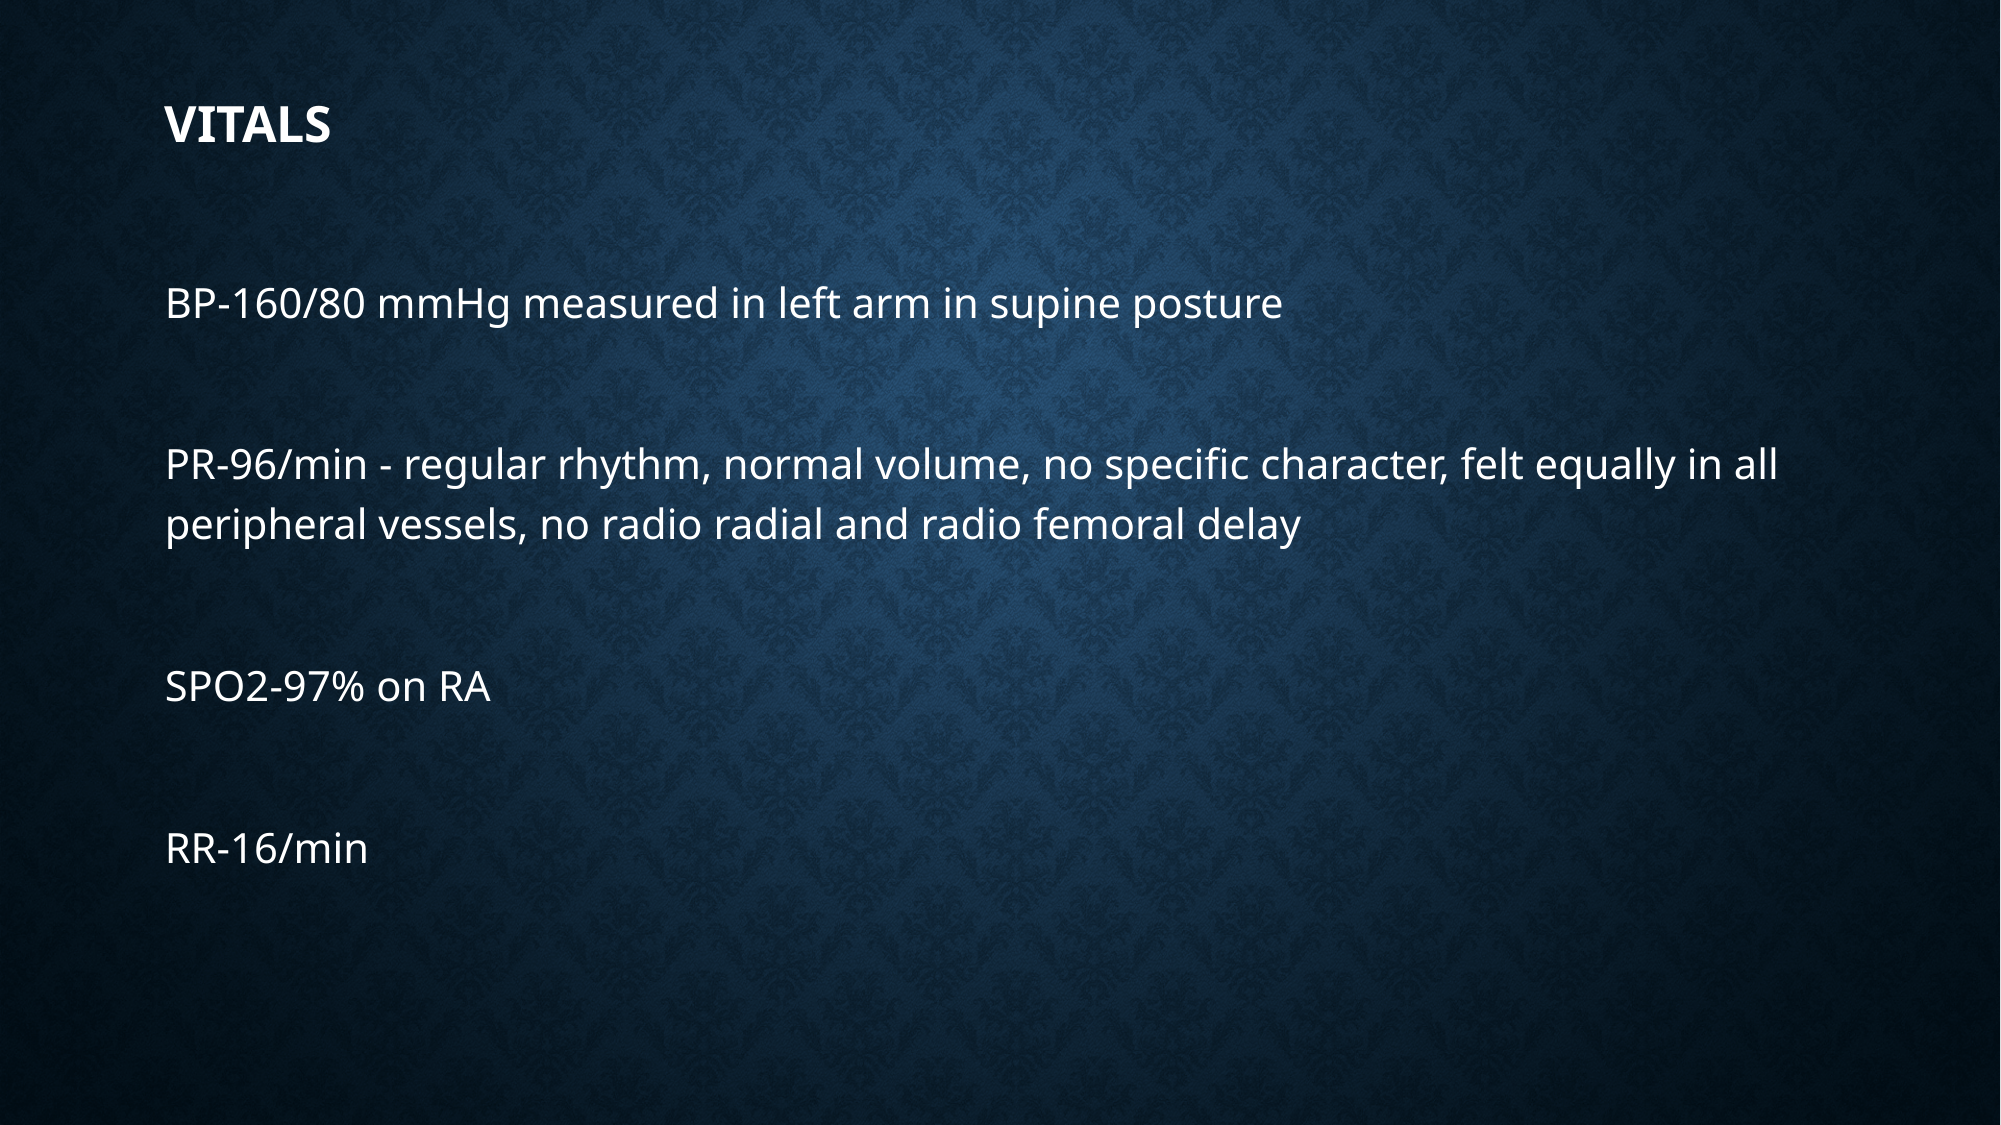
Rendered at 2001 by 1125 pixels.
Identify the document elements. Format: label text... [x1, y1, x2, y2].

list VITALS BP-160/80 mmHg measured in left arm in supine posture PR-96/min - regular rhythm, normal volume, no specific character, felt equally in all peripheral vessels, no radio radial and radio femoral delay SPO2-97% on RA RR-16/min [149, 73, 1849, 950]
